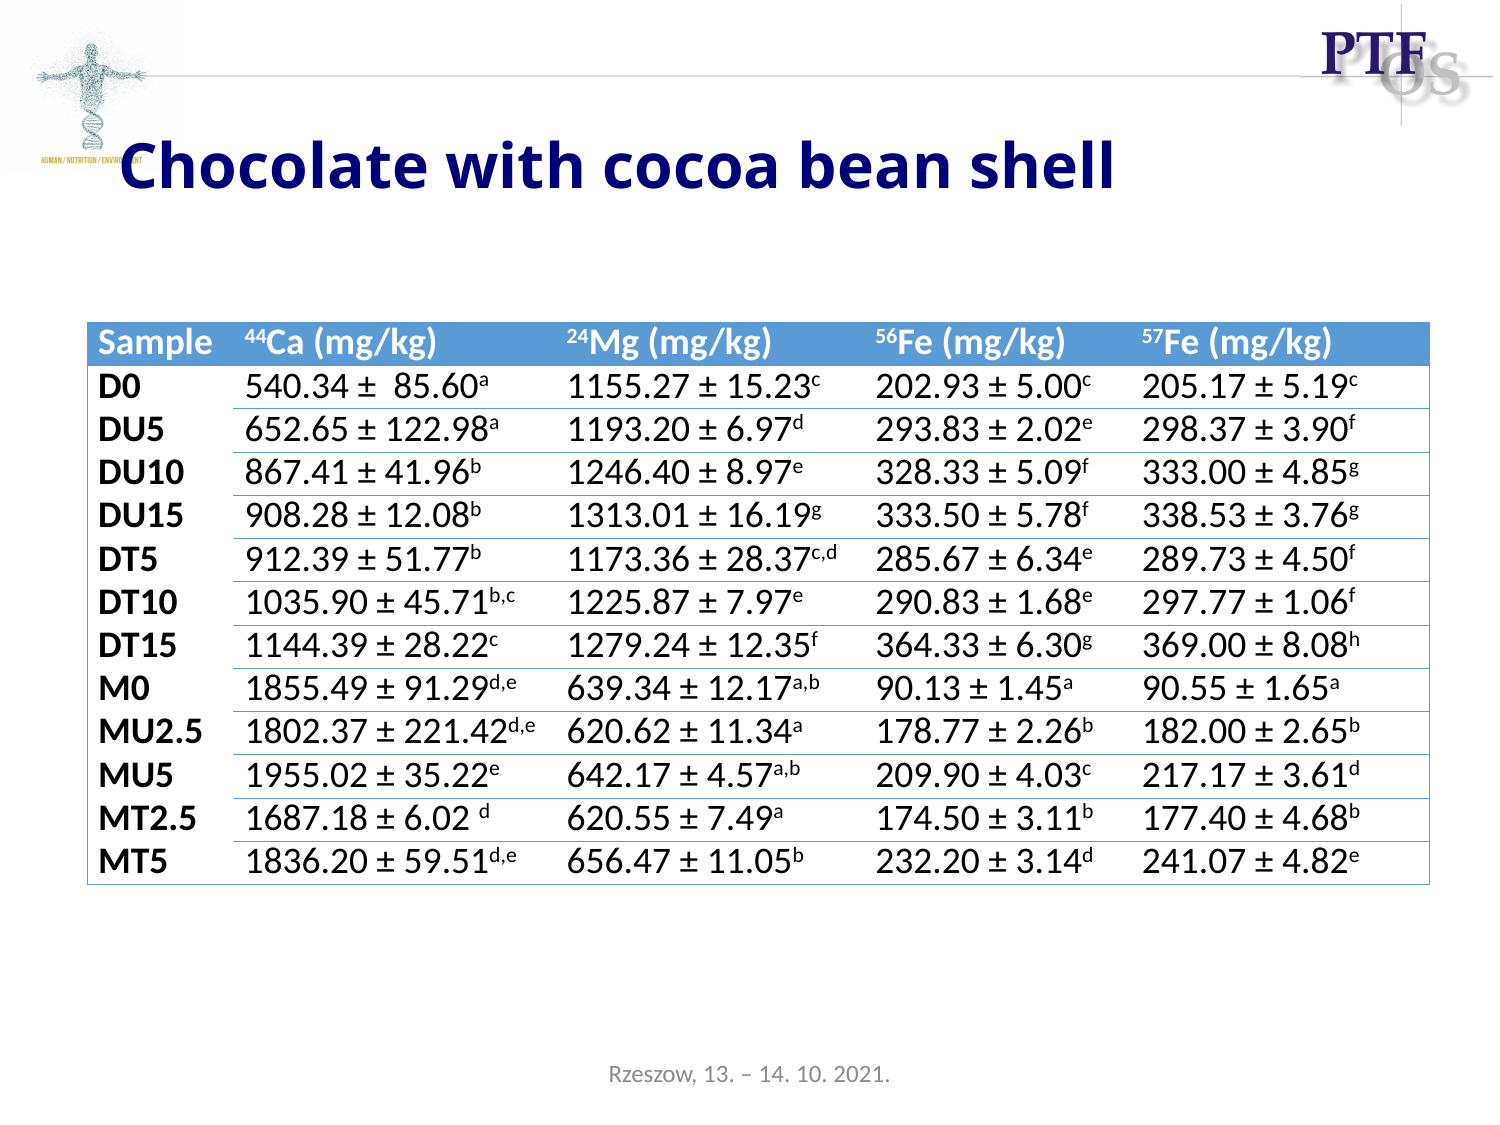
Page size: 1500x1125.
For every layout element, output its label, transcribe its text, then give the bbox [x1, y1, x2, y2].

table_cell 1155.27 ± 15.23c [555, 366, 864, 408]
table_cell MT2.5 [88, 798, 233, 841]
table_header 24Mg (mg/kg) [555, 323, 864, 365]
table_cell 867.41 ± 41.96b [233, 453, 555, 495]
table_cell 656.47 ± 11.05b [555, 842, 864, 884]
table_cell 1144.39 ± 28.22c [233, 626, 555, 668]
table_cell 540.34 ± 85.60a [233, 366, 555, 408]
table_cell DT10 [88, 582, 233, 625]
table_cell DT15 [88, 625, 233, 668]
table_cell 1313.01 ± 16.19g [555, 496, 864, 538]
table_header Sample [88, 323, 233, 366]
table_cell 232.20 ± 3.14d [864, 842, 1131, 884]
table_header 56Fe (mg/kg) [864, 323, 1131, 365]
table_cell 1246.40 ± 8.97e [555, 453, 864, 495]
table_cell 1279.24 ± 12.35f [555, 626, 864, 668]
table_cell 202.93 ± 5.00c [864, 366, 1131, 408]
table_cell 908.28 ± 12.08b [233, 496, 555, 538]
table_cell 209.90 ± 4.03c [864, 755, 1131, 798]
table_cell DU15 [88, 495, 233, 539]
table_cell 289.73 ± 4.50f [1131, 539, 1429, 581]
table_cell 241.07 ± 4.82e [1131, 842, 1429, 884]
table_cell 293.83 ± 2.02e [864, 409, 1131, 452]
table_cell 1035.90 ± 45.71b,c [233, 582, 555, 625]
table_cell 652.65 ± 122.98a [233, 409, 555, 452]
table_cell MT5 [88, 841, 233, 884]
footer Rzeszow, 13. – 14. 10. 2021. [496, 1042, 1004, 1103]
table_cell 298.37 ± 3.90f [1131, 409, 1429, 452]
table_cell DU5 [88, 409, 233, 452]
table_cell 364.33 ± 6.30g [864, 626, 1131, 668]
table_cell 333.00 ± 4.85g [1131, 453, 1429, 495]
table_cell 205.17 ± 5.19c [1131, 366, 1429, 408]
table_cell MU5 [88, 755, 233, 798]
table_cell 620.55 ± 7.49a [555, 799, 864, 841]
table_cell MU2.5 [88, 712, 233, 755]
table_cell 1173.36 ± 28.37c,d [555, 539, 864, 581]
table_cell 290.83 ± 1.68e [864, 582, 1131, 625]
title Chocolate with cocoa bean shell [103, 59, 1397, 278]
table_cell 217.17 ± 3.61d [1131, 755, 1429, 798]
table_cell 620.62 ± 11.34a [555, 712, 864, 754]
table_cell 1687.18 ± 6.02 d [233, 799, 555, 841]
table_cell 369.00 ± 8.08h [1131, 626, 1429, 668]
table_cell DU10 [88, 452, 233, 495]
table_cell 1802.37 ± 221.42d,e [233, 712, 555, 754]
table_header 57Fe (mg/kg) [1131, 323, 1429, 365]
table_cell 639.34 ± 12.17a,b [555, 669, 864, 711]
table_cell 182.00 ± 2.65b [1131, 712, 1429, 754]
table_cell 338.53 ± 3.76g [1131, 496, 1429, 538]
table_cell 285.67 ± 6.34e [864, 539, 1131, 581]
table_cell 642.17 ± 4.57a,b [555, 755, 864, 798]
table_cell M0 [88, 668, 233, 712]
table_cell 297.77 ± 1.06f [1131, 582, 1429, 625]
table_cell D0 [88, 366, 233, 409]
picture [1, 0, 188, 173]
table_cell 90.13 ± 1.45a [864, 669, 1131, 711]
table_cell 178.77 ± 2.26b [864, 712, 1131, 754]
table_header 44Ca (mg/kg) [233, 323, 555, 365]
table_cell 1193.20 ± 6.97d [555, 409, 864, 452]
table_cell 333.50 ± 5.78f [864, 496, 1131, 538]
table_cell 1225.87 ± 7.97e [555, 582, 864, 625]
table_cell DT5 [88, 539, 233, 582]
table_cell 328.33 ± 5.09f [864, 453, 1131, 495]
table_cell 90.55 ± 1.65a [1131, 669, 1429, 711]
table_cell 912.39 ± 51.77b [233, 539, 555, 581]
table_cell 174.50 ± 3.11b [864, 799, 1131, 841]
table_cell 1855.49 ± 91.29d,e [233, 669, 555, 711]
table_cell 1955.02 ± 35.22e [233, 755, 555, 798]
table_cell 1836.20 ± 59.51d,e [233, 842, 555, 884]
table_cell 177.40 ± 4.68b [1131, 799, 1429, 841]
picture [1300, 4, 1493, 126]
